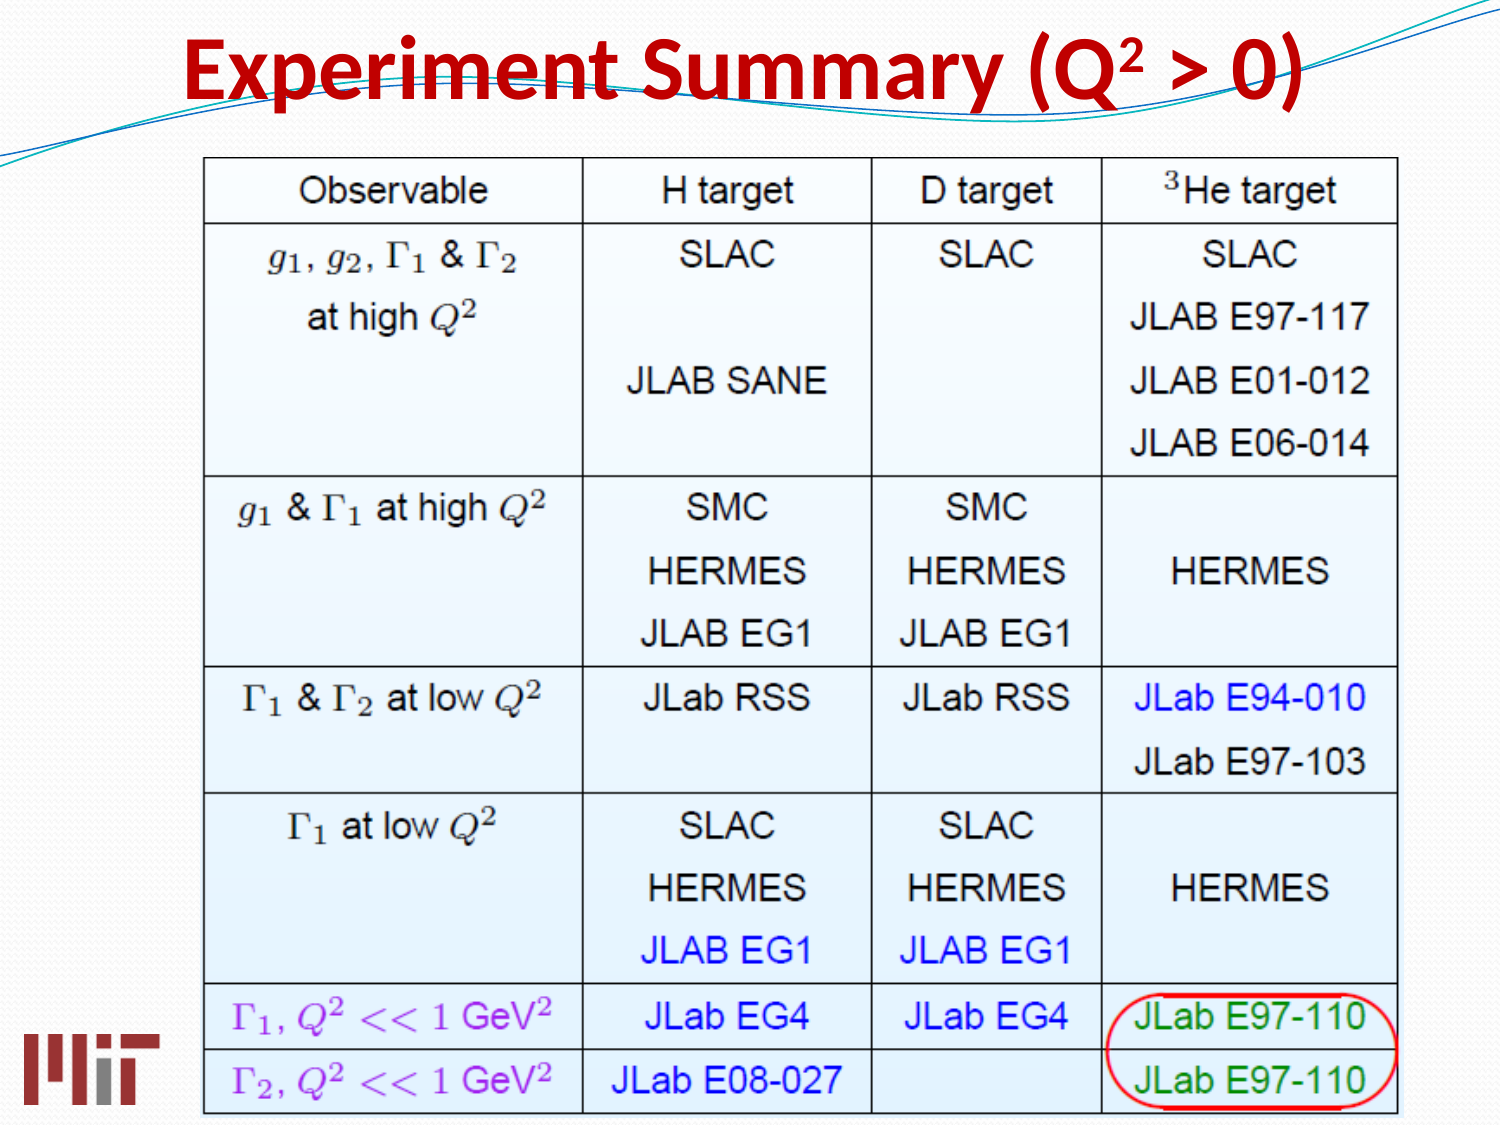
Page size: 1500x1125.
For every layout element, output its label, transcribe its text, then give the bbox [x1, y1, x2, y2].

picture [24, 1034, 165, 1105]
picture [199, 157, 1405, 1118]
text_box Experiment Summary (Q2 > 0) [0, 0, 1495, 150]
